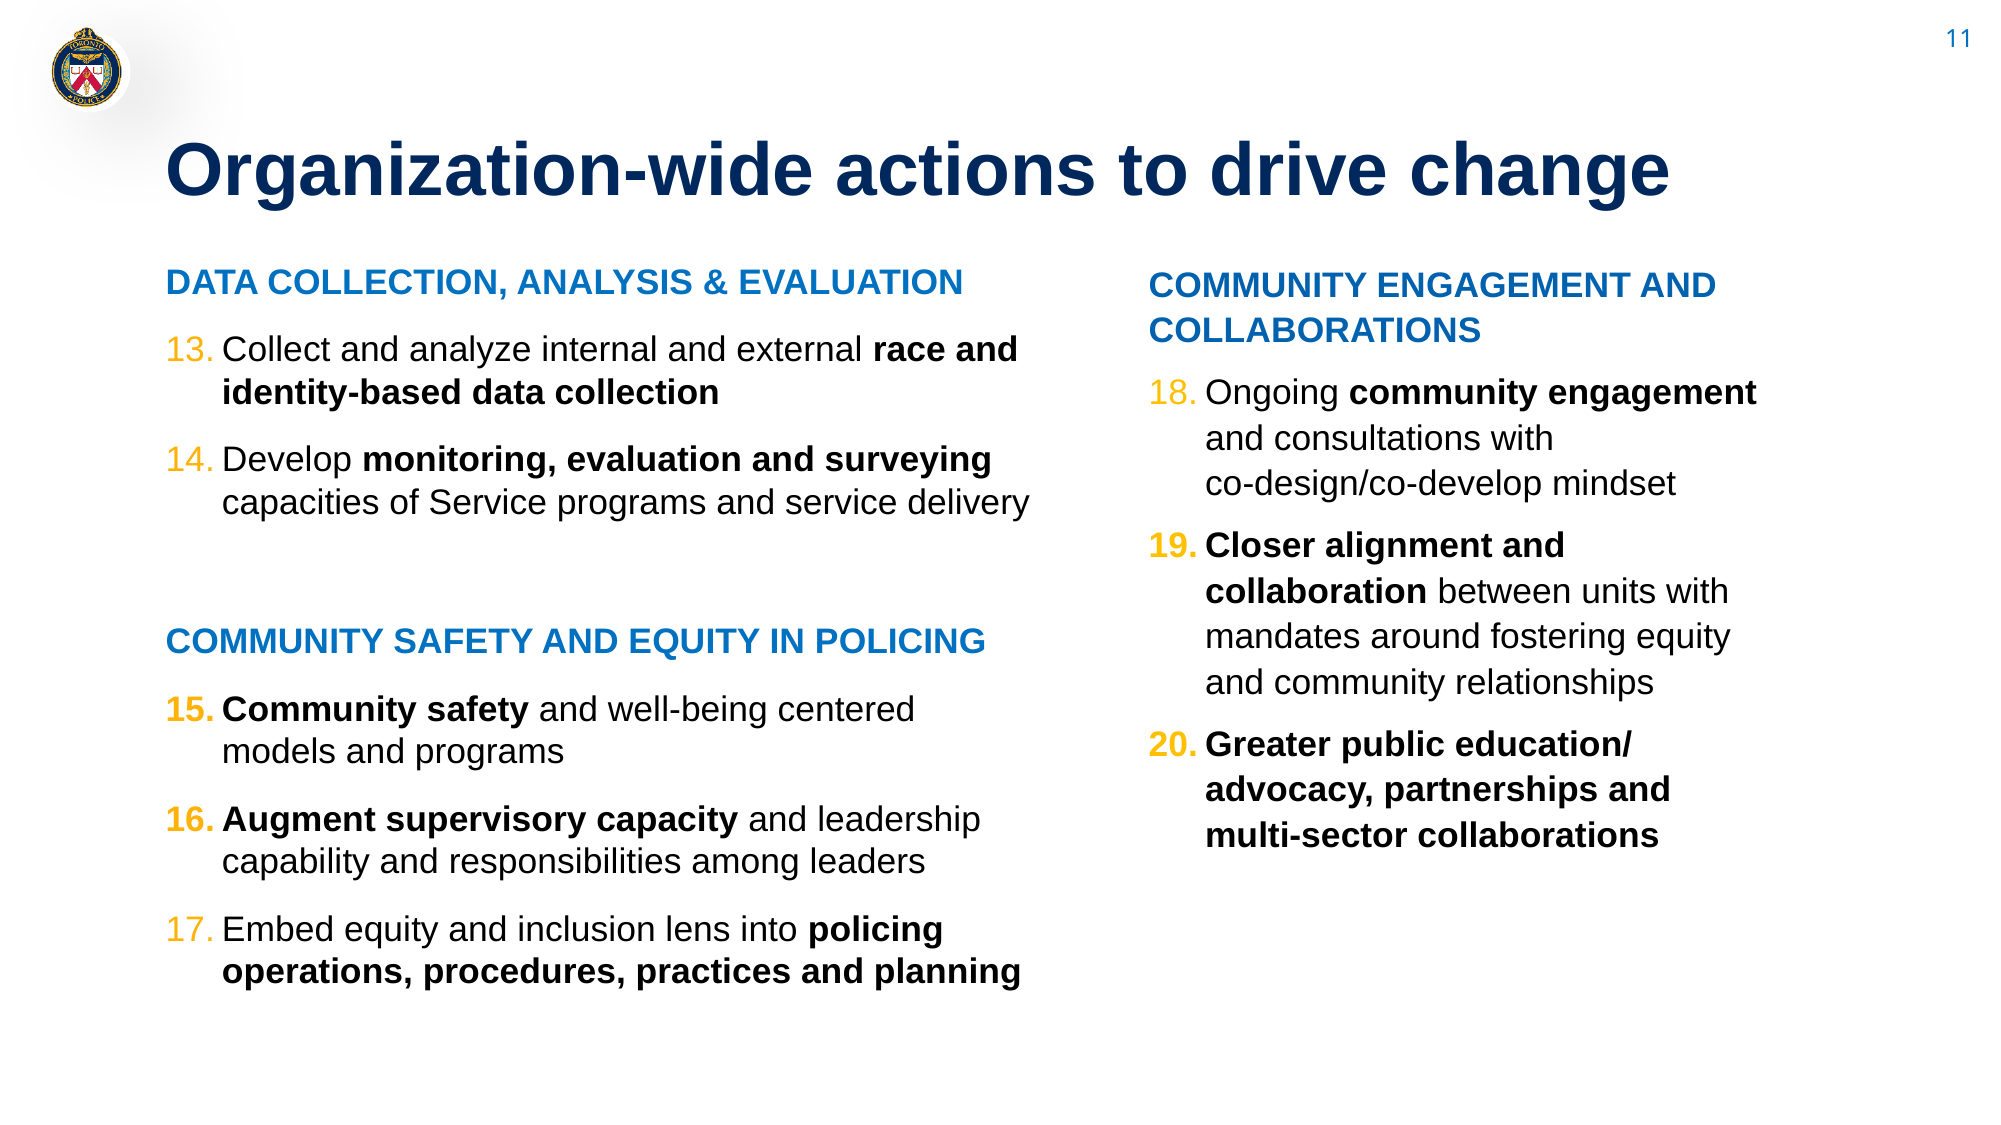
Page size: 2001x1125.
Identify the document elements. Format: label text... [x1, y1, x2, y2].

slide_number 11 [1919, 0, 2000, 80]
text_box DATA COLLECTION, ANALYSIS & EVALUATION Collect and analyze internal and external race and identity-based data collection Develop monitoring, evaluation and surveying capacities of Service programs and service delivery [150, 251, 1053, 529]
picture [50, 26, 122, 108]
text_box [70, 108, 108, 113]
text_box Organization-wide actions to drive change [150, 112, 2000, 218]
text_box COMMUNITY SAFETY AND EQUITY IN POLICING Community safety and well-being centered models and programs Augment supervisory capacity and leadership capability and responsibilities among leaders Embed equity and inclusion lens into policing operations, procedures, practices and planning [150, 611, 1053, 1066]
text_box COMMUNITY ENGAGEMENT AND COLLABORATIONS Ongoing community engagement and consultations with co-design/co-develop mindset Closer alignment and collaboration between units with mandates around fostering equity and community relationships Greater public education/ advocacy, partnerships and multi-sector collaborations [1133, 251, 1784, 1046]
text_box [122, 47, 131, 97]
